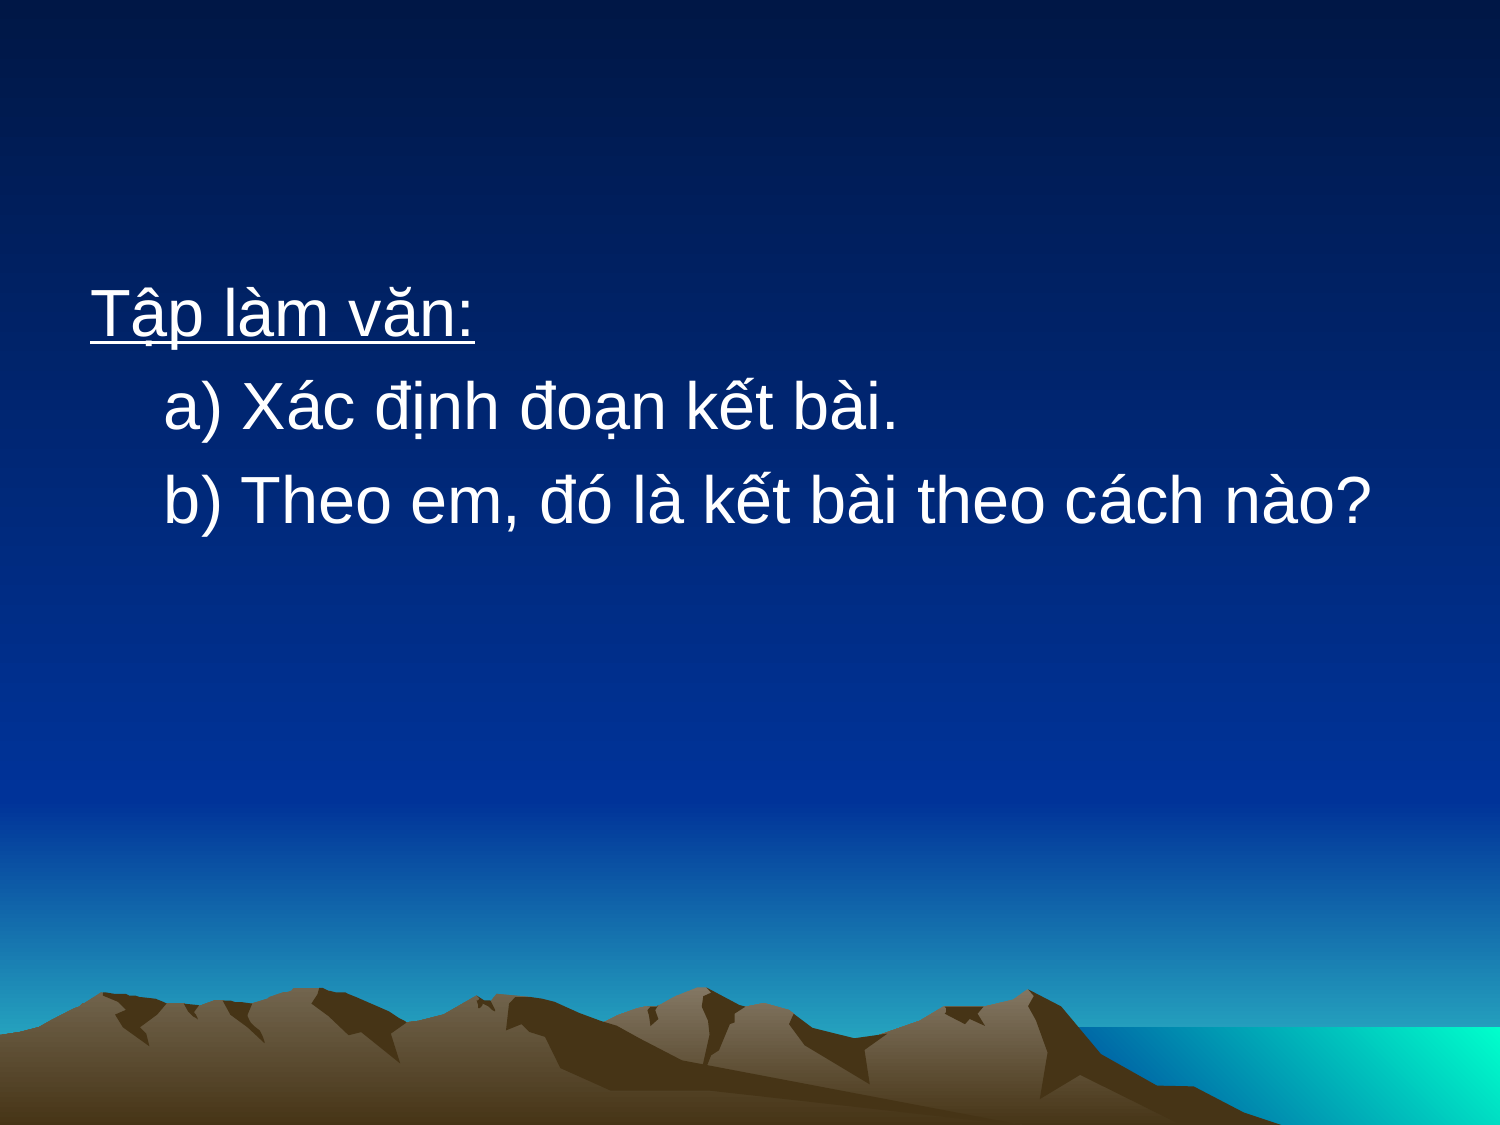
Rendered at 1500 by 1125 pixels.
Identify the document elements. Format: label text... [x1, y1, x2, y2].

list Tập làm văn: a) Xác định đoạn kết bài. b) Theo em, đó là kết bài theo cách nào? [74, 262, 1426, 1001]
